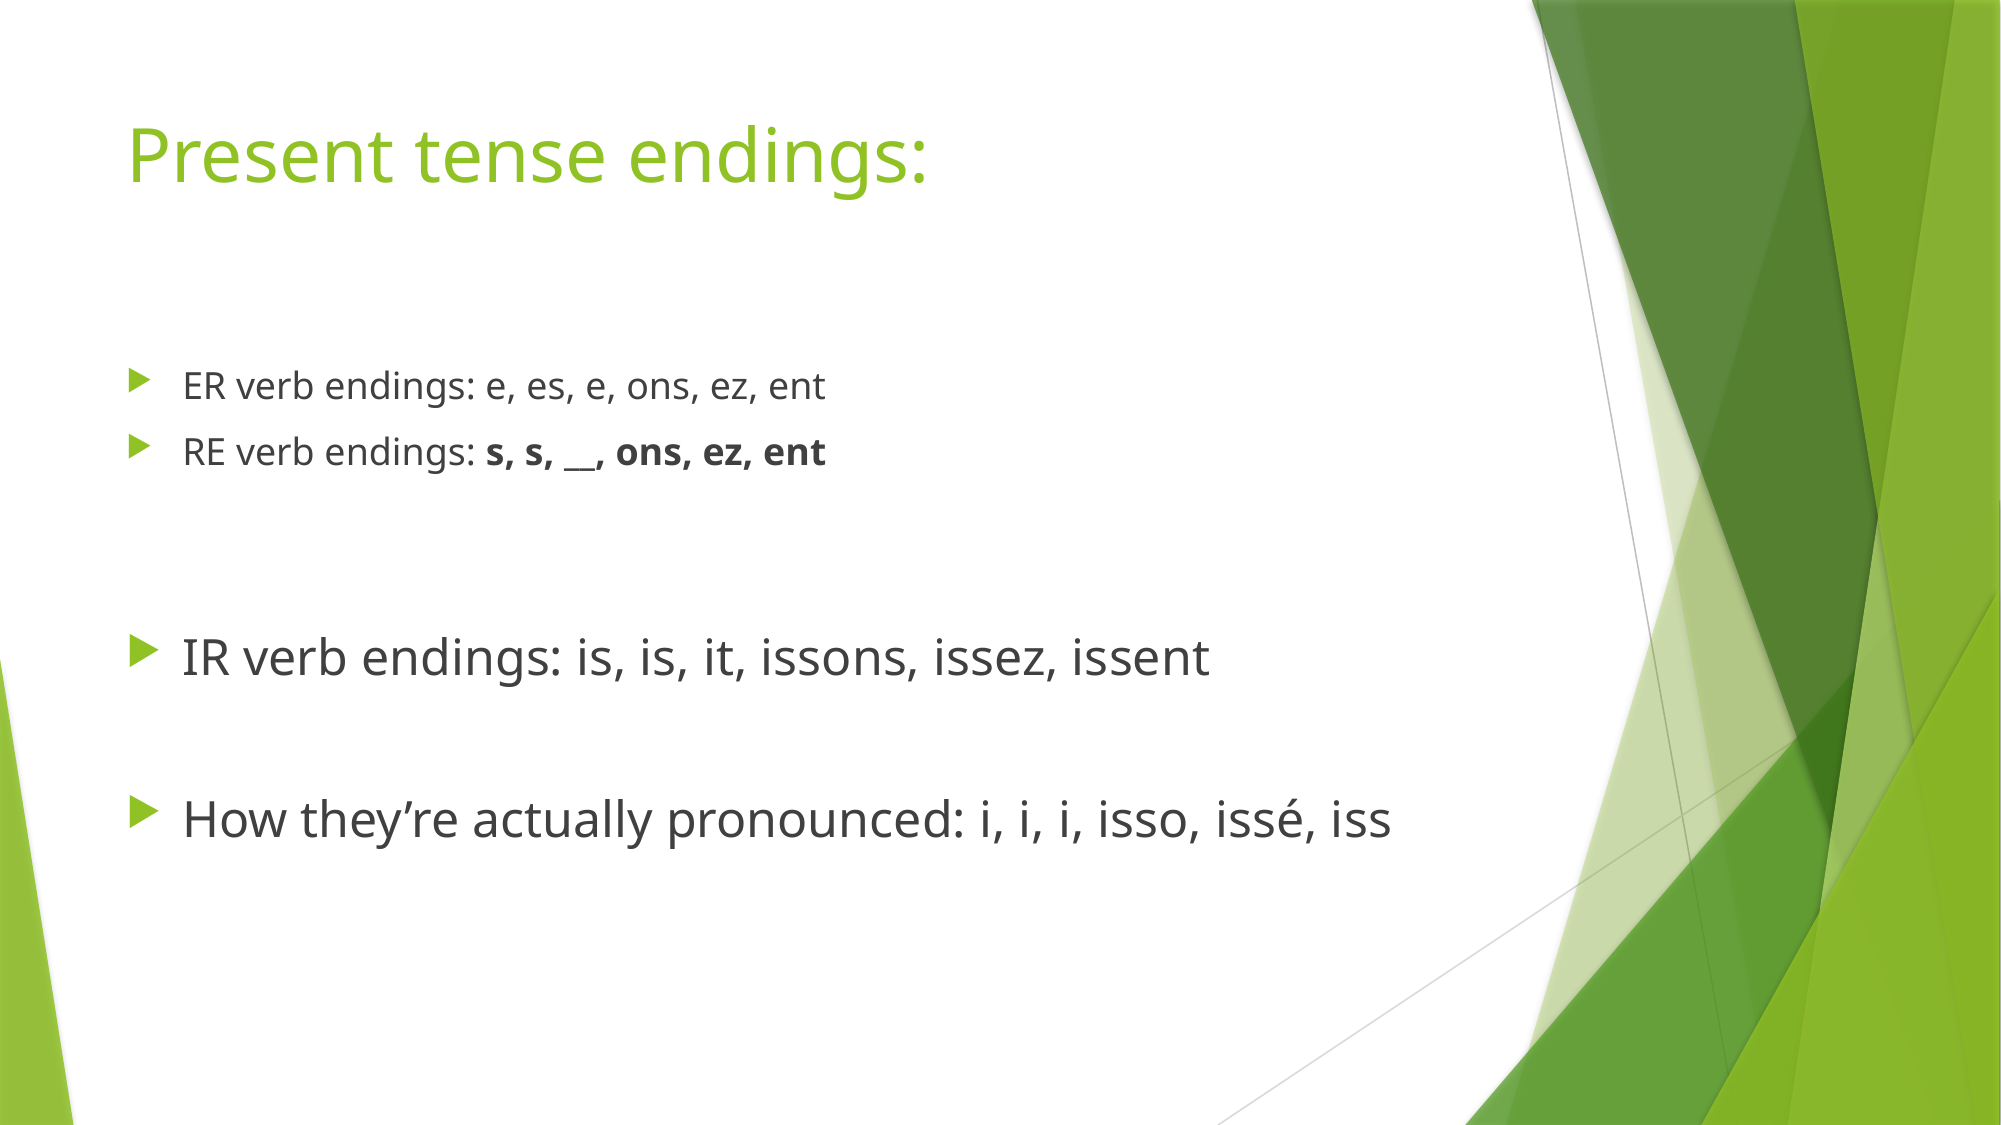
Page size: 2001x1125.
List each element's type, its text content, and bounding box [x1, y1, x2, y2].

title Present tense endings: [111, 99, 1522, 317]
list ER verb endings: e, es, e, ons, ez, ent RE verb endings: s, s, __, ons, ez, ent IR verb endings: is, is, it, issons, issez, issent How they’re actually pronounced: i, i, i, isso, issé, iss [111, 354, 1522, 992]
